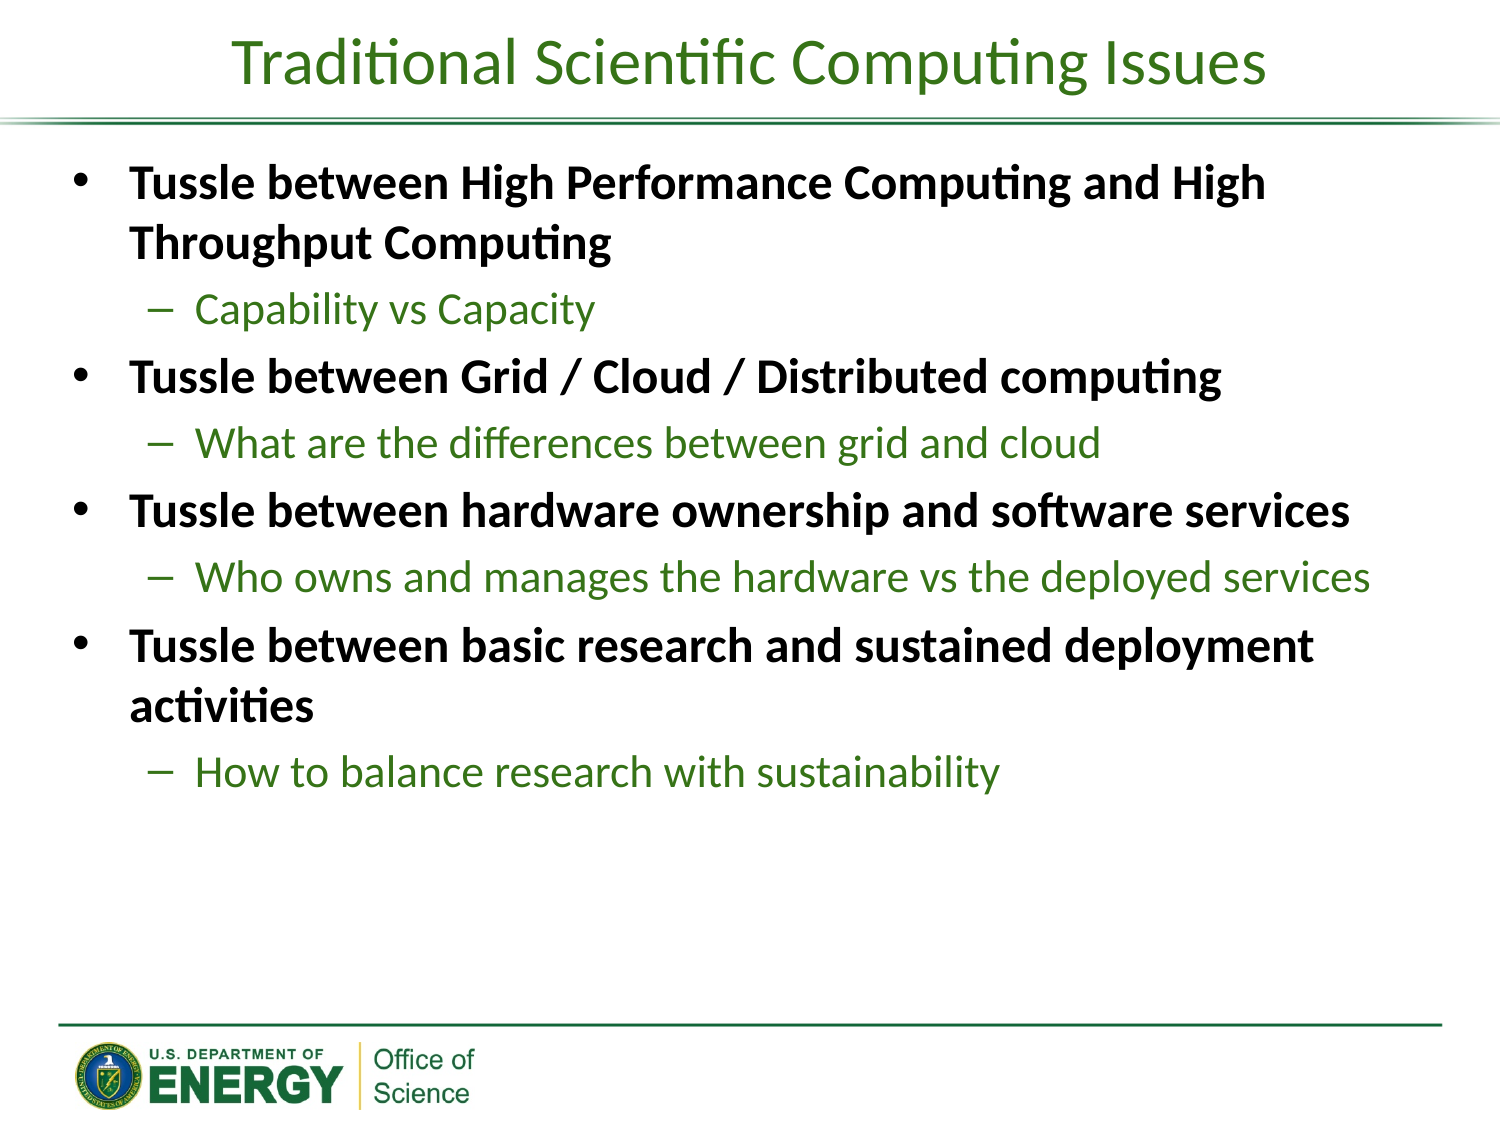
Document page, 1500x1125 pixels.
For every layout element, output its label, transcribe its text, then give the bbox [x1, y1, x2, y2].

picture [0, 152, 1500, 1125]
list Tussle between High Performance Computing and High Throughput Computing Capability vs Capacity Tussle between Grid / Cloud / Distributed computing What are the differences between grid and cloud Tussle between hardware ownership and software services Who owns and manages the hardware vs the deployed services Tussle between basic research and sustained deployment activities How to balance research with sustainability [57, 152, 1438, 1005]
title Traditional Scientific Computing Issues [0, 0, 1500, 152]
